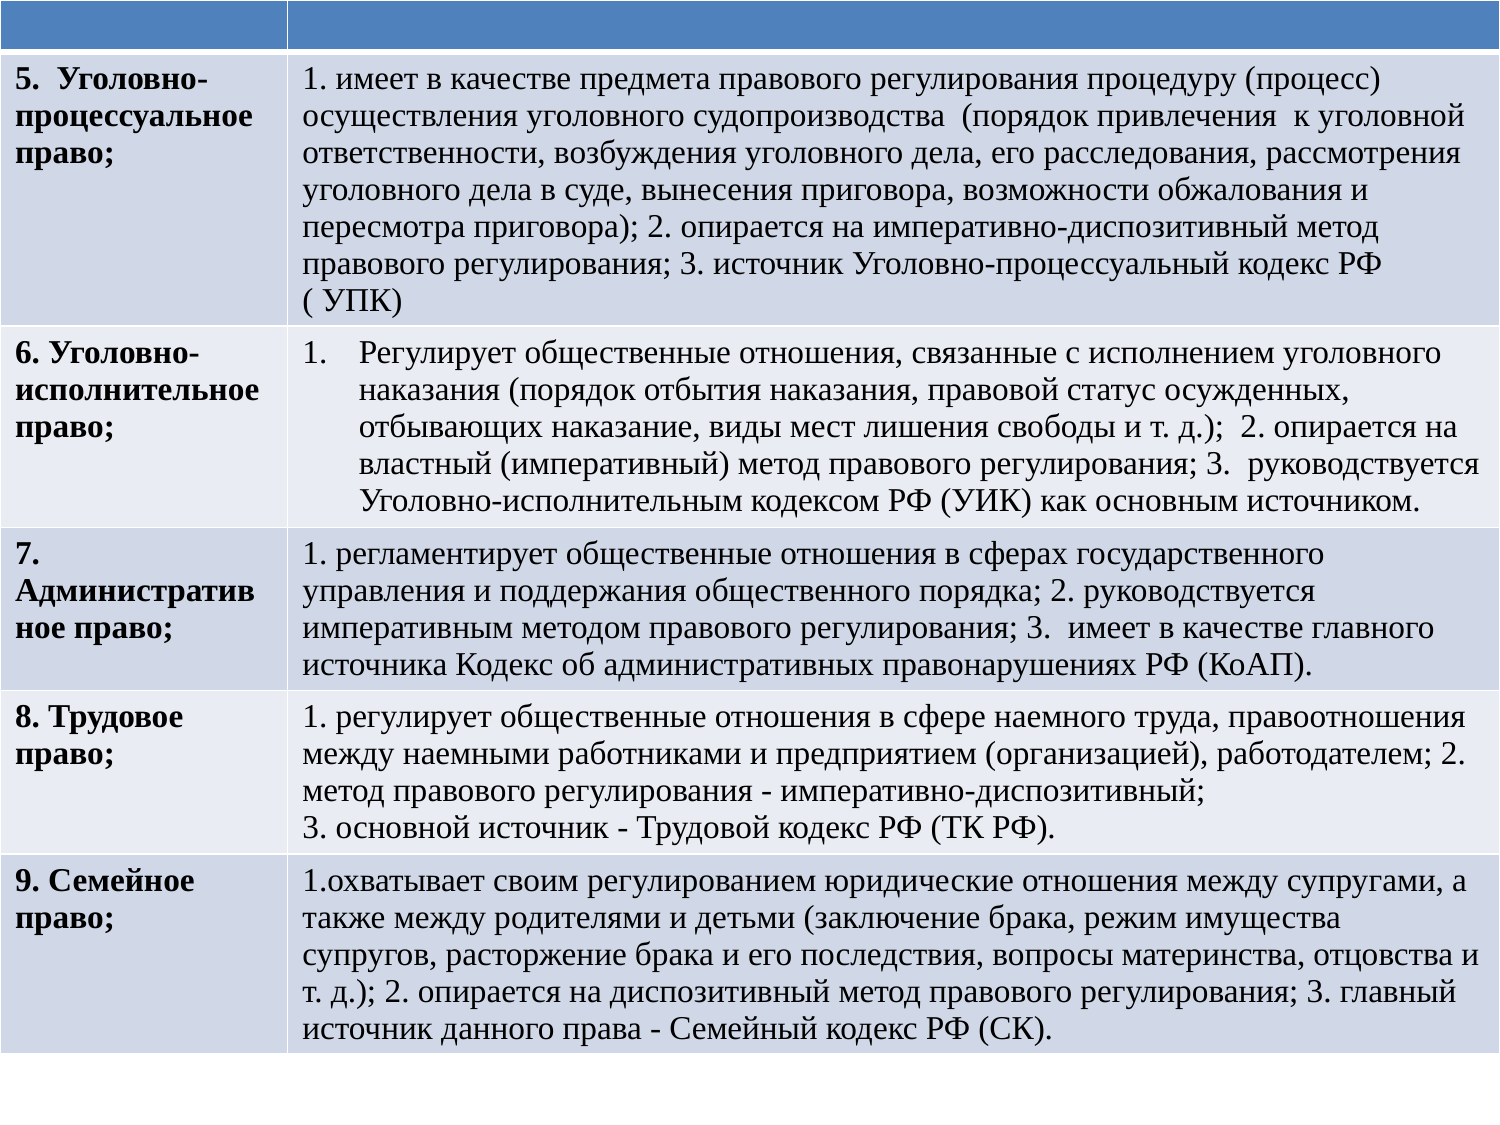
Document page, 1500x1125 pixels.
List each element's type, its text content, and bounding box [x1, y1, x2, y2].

table_cell 7. Административное право; [1, 528, 287, 690]
table_cell 6. Уголовно-исполнительное право; [1, 327, 287, 527]
table_header [288, 1, 1499, 49]
table_cell 1. регулирует общественные отношения в сфере наемного труда, правоотношения между наемными работниками и предприятием (организацией), работодателем; 2. метод правового регулирования - императивно-диспозитивный; 3. основной источник - Трудовой кодекс РФ (ТК РФ). [288, 691, 1499, 853]
table_cell 1.охватывает своим регулированием юридические отношения между супругами, а также между родителями и детьми (заключение брака, режим имущества супругов, расторжение брака и его последствия, вопросы материнства, отцовства и т. д.); 2. опирается на диспозитивный метод правового регулирования; 3. главный источник данного права - Семейный кодекс РФ (СК). [288, 855, 1499, 1053]
table_cell 8. Трудовое право; [1, 691, 287, 853]
table_cell 1. имеет в качестве предмета правового регулирования процедуру (процесс) осуществления уголовного судопроизводства (порядок привлечения к уголовной ответственности, возбуждения уголовного дела, его расследования, рассмотрения уголовного дела в суде, вынесения приговора, возможности обжалования и пересмотра приговора); 2. опирается на императивно-диспозитивный метод правового регулирования; 3. источник Уголовно-процессуальный кодекс РФ ( УПК) [288, 55, 1499, 325]
table_cell 1. регламентирует общественные отношения в сферах государственного управления и поддержания общественного порядка; 2. руководствуется императивным методом правового регулирования; 3. имеет в качестве главного источника Кодекс об административных правонарушениях РФ (КоАП). [288, 528, 1499, 690]
table_header [1, 1, 287, 49]
table_cell 5. Уголовно-процессуальное право; [1, 55, 287, 325]
table_cell 9. Семейное право; [1, 855, 287, 1053]
table_cell Регулирует общественные отношения, связанные с исполнением уголовного наказания (порядок отбытия наказания, правовой статус осужденных, отбывающих наказание, виды мест лишения свободы и т. д.); 2. опирается на властный (императивный) метод правового регулирования; 3. руководствуется Уголовно-исполнительным кодексом РФ (УИК) как основным источником. [288, 327, 1499, 527]
